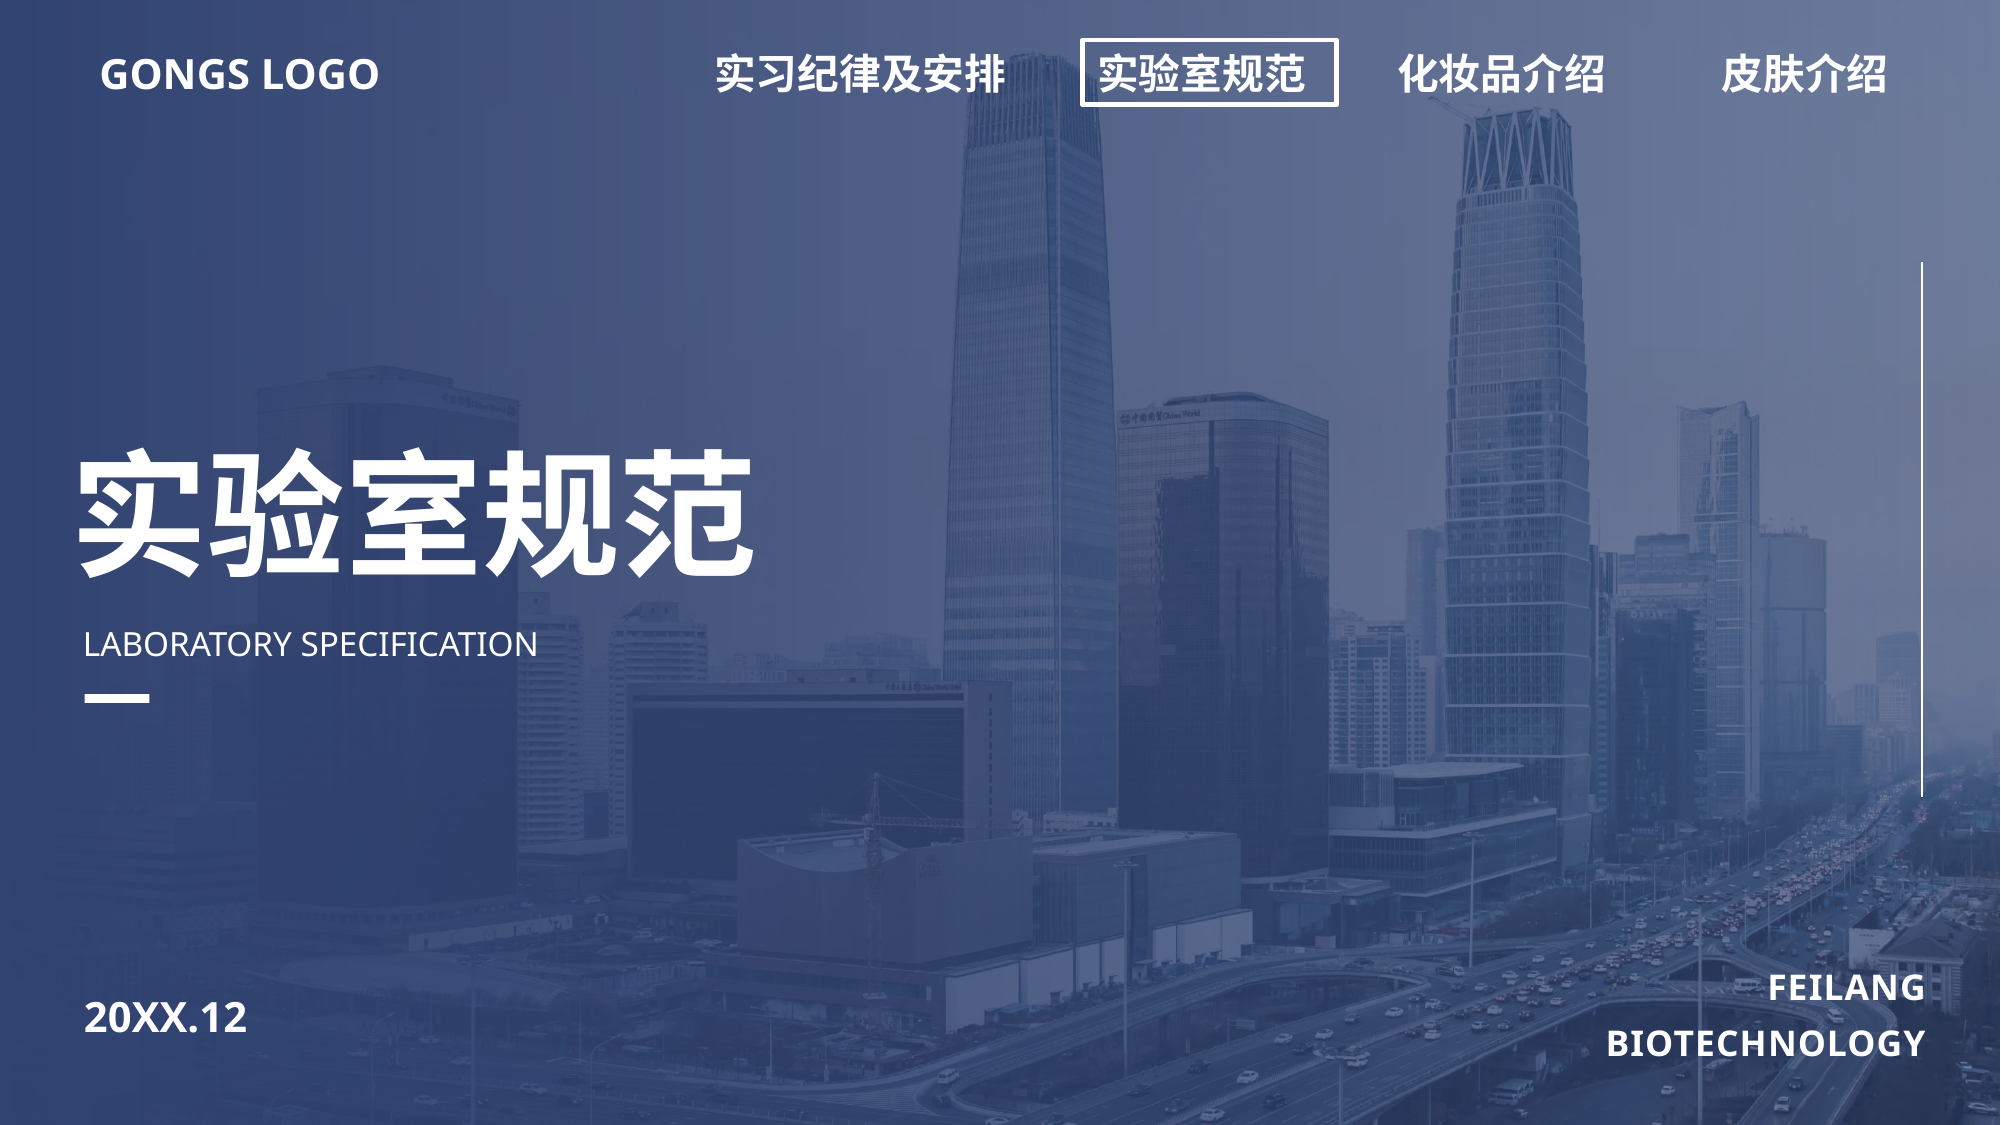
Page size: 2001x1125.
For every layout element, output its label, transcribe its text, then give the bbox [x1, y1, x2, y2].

text_box GONGS LOGO [84, 40, 425, 105]
text_box 实习纪律及安排 [699, 40, 1025, 105]
text_box FEILANG [1572, 957, 1941, 1013]
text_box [55, 421, 1461, 703]
text_box BIOTECHNOLOGY [1572, 1013, 1941, 1071]
text_box 实验室规范 [1082, 40, 1337, 105]
text_box 皮肤介绍 [1706, 40, 1915, 105]
text_box 20XX.12 [69, 983, 324, 1048]
text_box 化妆品介绍 [1382, 40, 1637, 105]
